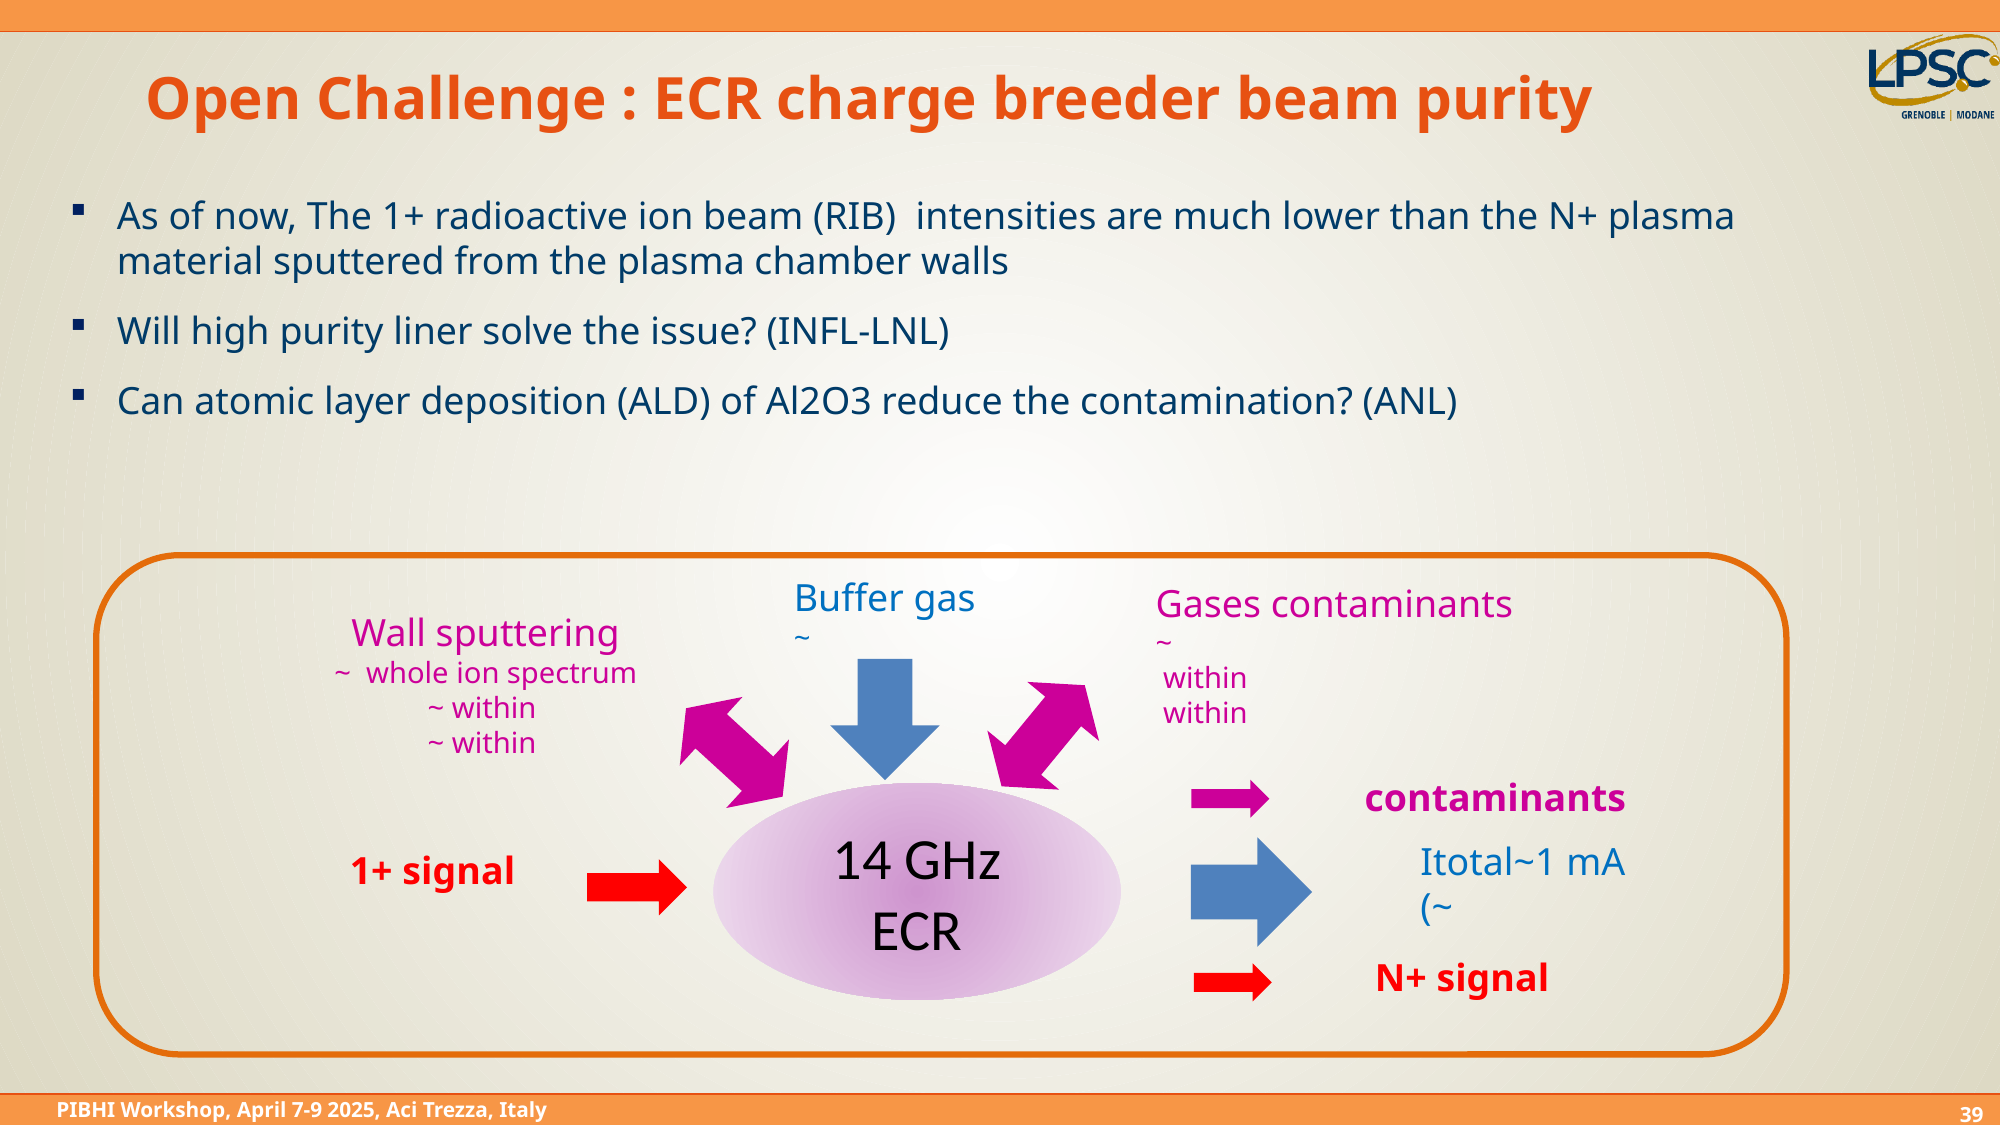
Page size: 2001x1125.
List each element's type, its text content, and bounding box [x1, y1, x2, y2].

text_box [94, 553, 1789, 1057]
slide_number 39 [1866, 1094, 1999, 1125]
title Open Challenge : ECR charge breeder beam purity [0, 30, 1740, 161]
list As of now, The 1+ radioactive ion beam (RIB) intensities are much lower than the N+ plasma material sputtered from the plasma chamber walls Will high purity liner solve the issue? (INFL-LNL) Can atomic layer deposition (ALD) of Al2O3 reduce the contamination? (ANL) [55, 184, 1855, 504]
picture [1869, 34, 2000, 121]
